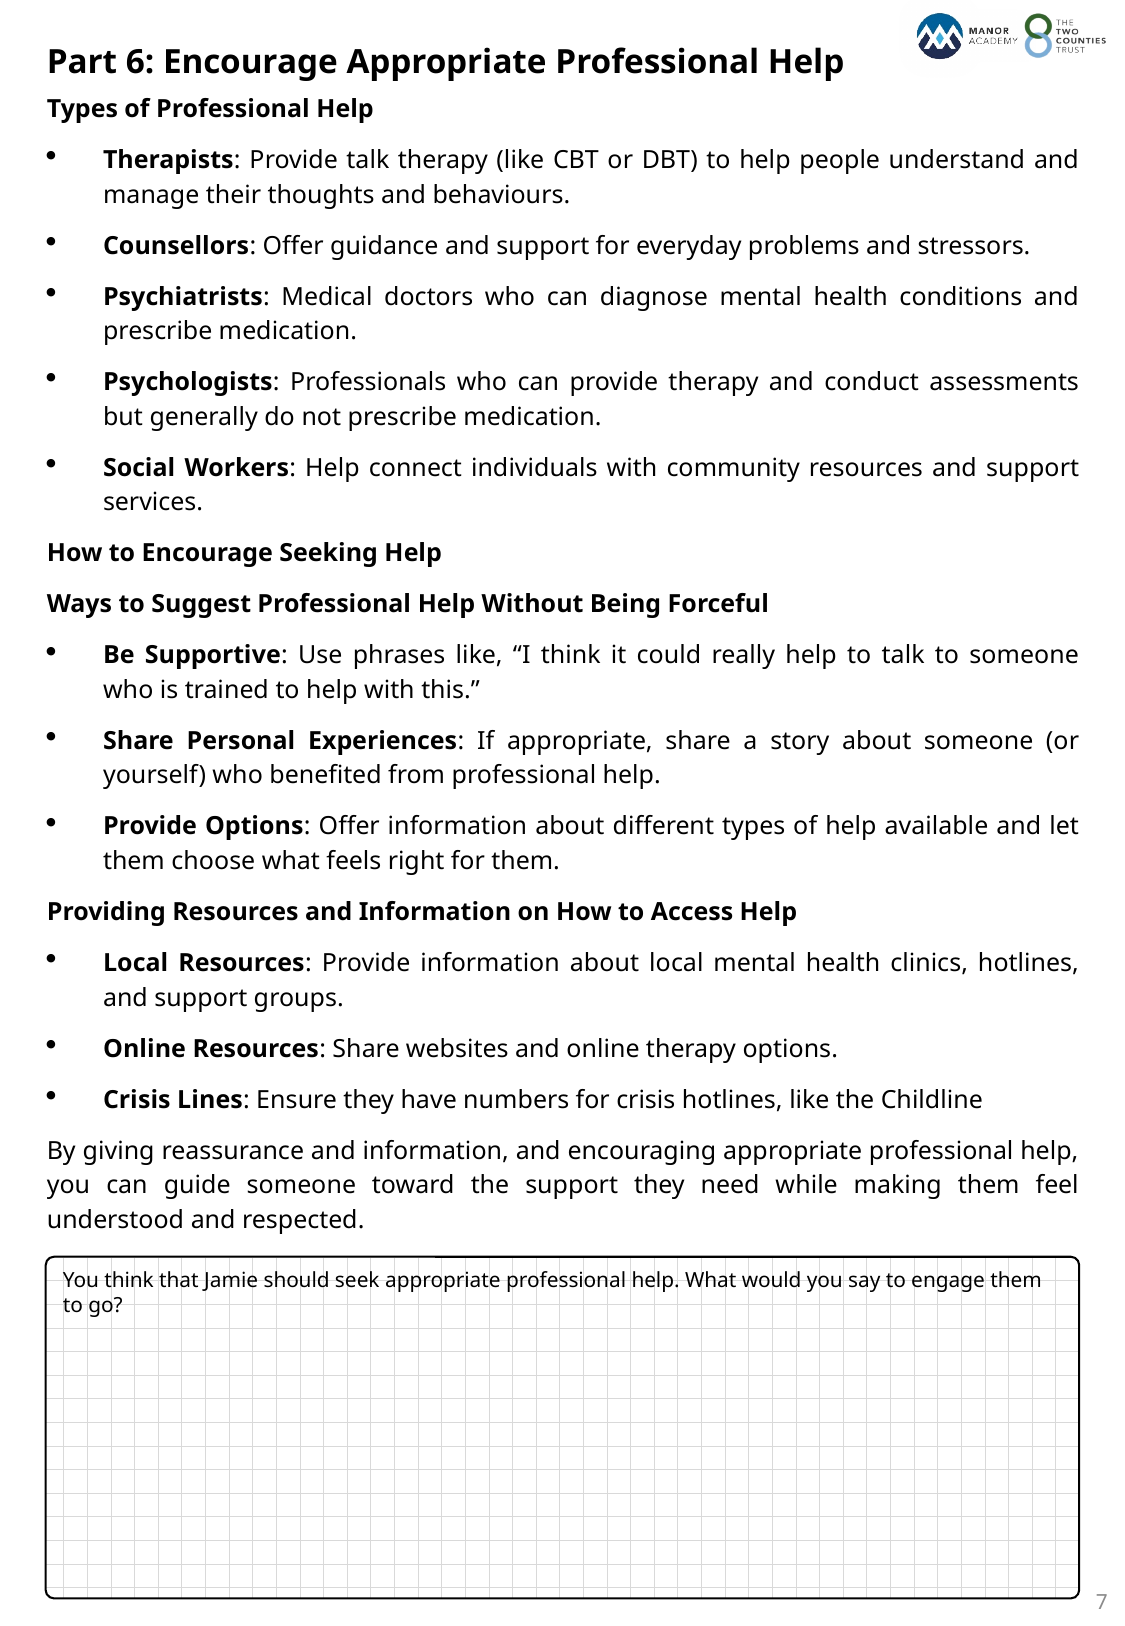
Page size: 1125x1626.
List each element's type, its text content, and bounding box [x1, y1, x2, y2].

text_box Part 6: Encourage Appropriate Professional Help Types of Professional Help Therapists: Provide talk therapy (like CBT or DBT) to help people understand and manage their thoughts and behaviours. Counsellors: Offer guidance and support for everyday problems and stressors. Psychiatrists: Medical doctors who can diagnose mental health conditions and prescribe medication. Psychologists: Professionals who can provide therapy and conduct assessments but generally do not prescribe medication. Social Workers: Help connect individuals with community resources and support services. How to Encourage Seeking Help Ways to Suggest Professional Help Without Being Forceful Be Supportive: Use phrases like, “I think it could really help to talk to someone who is trained to help with this.” Share Personal Experiences: If appropriate, share a story about someone (or yourself) who benefited from professional help. Provide Options: Offer information about different types of help available and let them choose what feels right for them. Providing Resources and Information on How to Access Help Local Resources: Provide information about local mental health clinics, hotlines, and support groups. Online Resources: Share websites and online therapy options. Crisis Lines: Ensure they have numbers for crisis hotlines, like the Childline By giving reassurance and information, and encouraging appropriate professional help, you can guide someone toward the support they need while making them feel understood and respected. [32, 26, 1096, 1341]
text_box You think that Jamie should seek appropriate professional help. What would you say to engage them to go? [43, 1254, 1082, 1601]
slide_number 7 [869, 1534, 1123, 1621]
picture [916, 0, 1125, 72]
